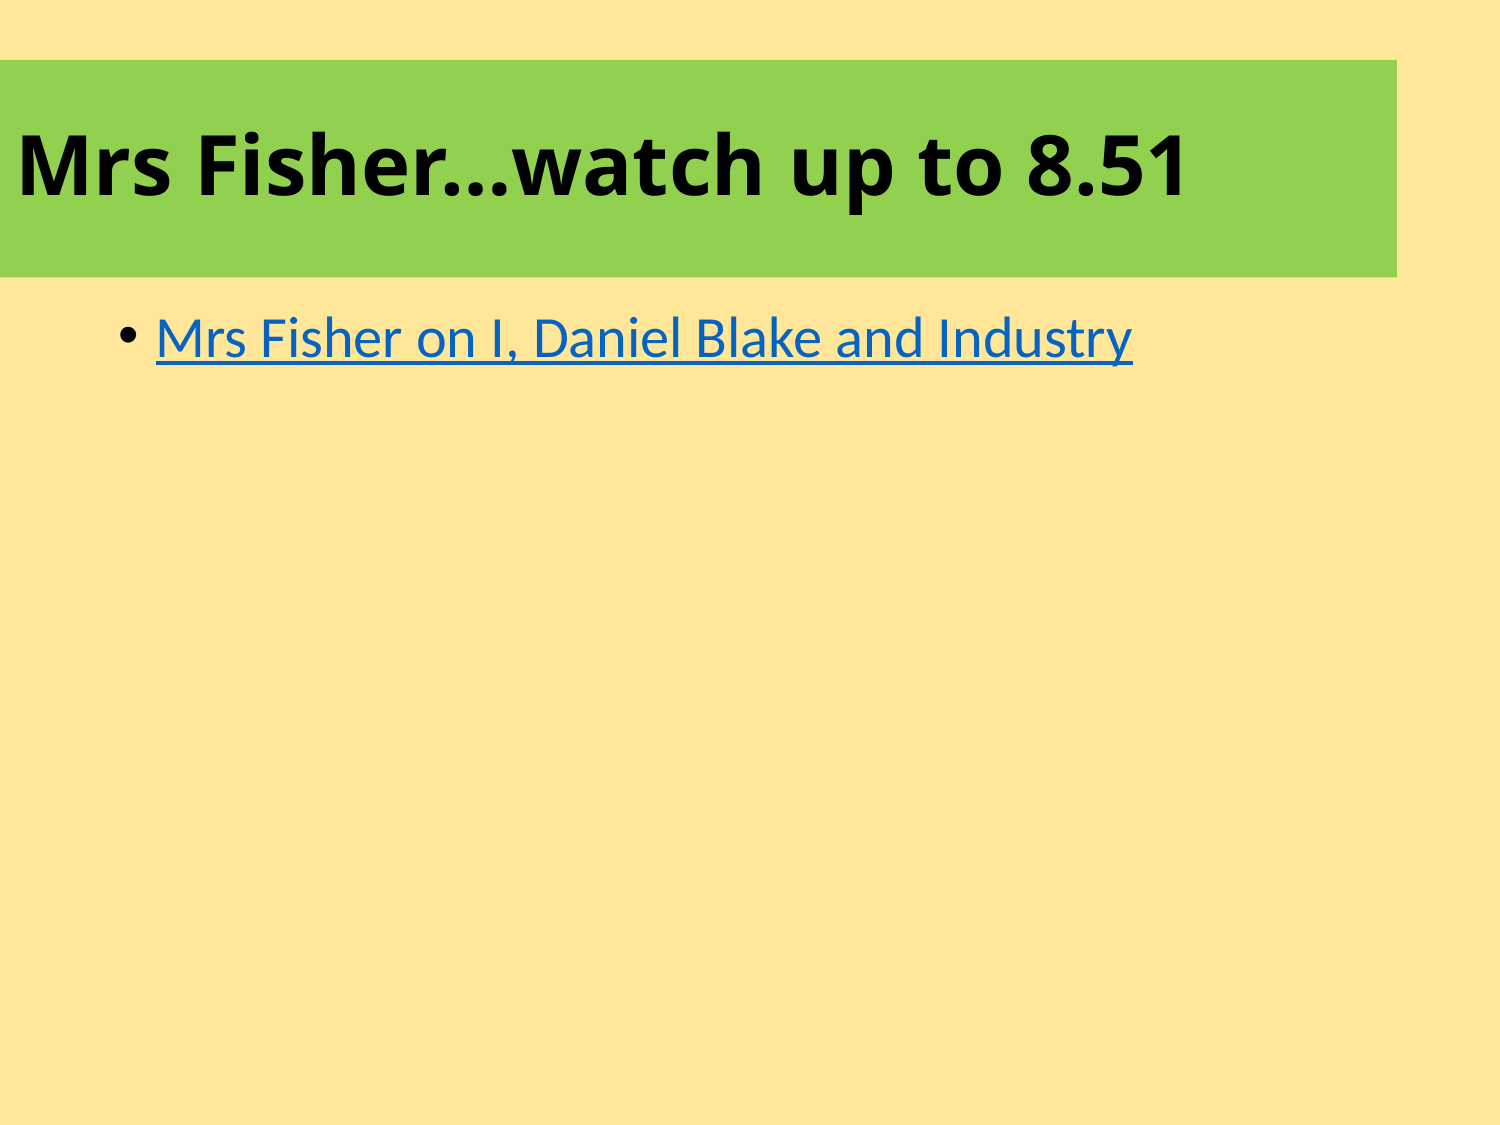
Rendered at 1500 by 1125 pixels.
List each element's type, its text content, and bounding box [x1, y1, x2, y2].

title Mrs Fisher…watch up to 8.51 [0, 59, 1397, 278]
list Mrs Fisher on I, Daniel Blake and Industry [103, 299, 1397, 1014]
